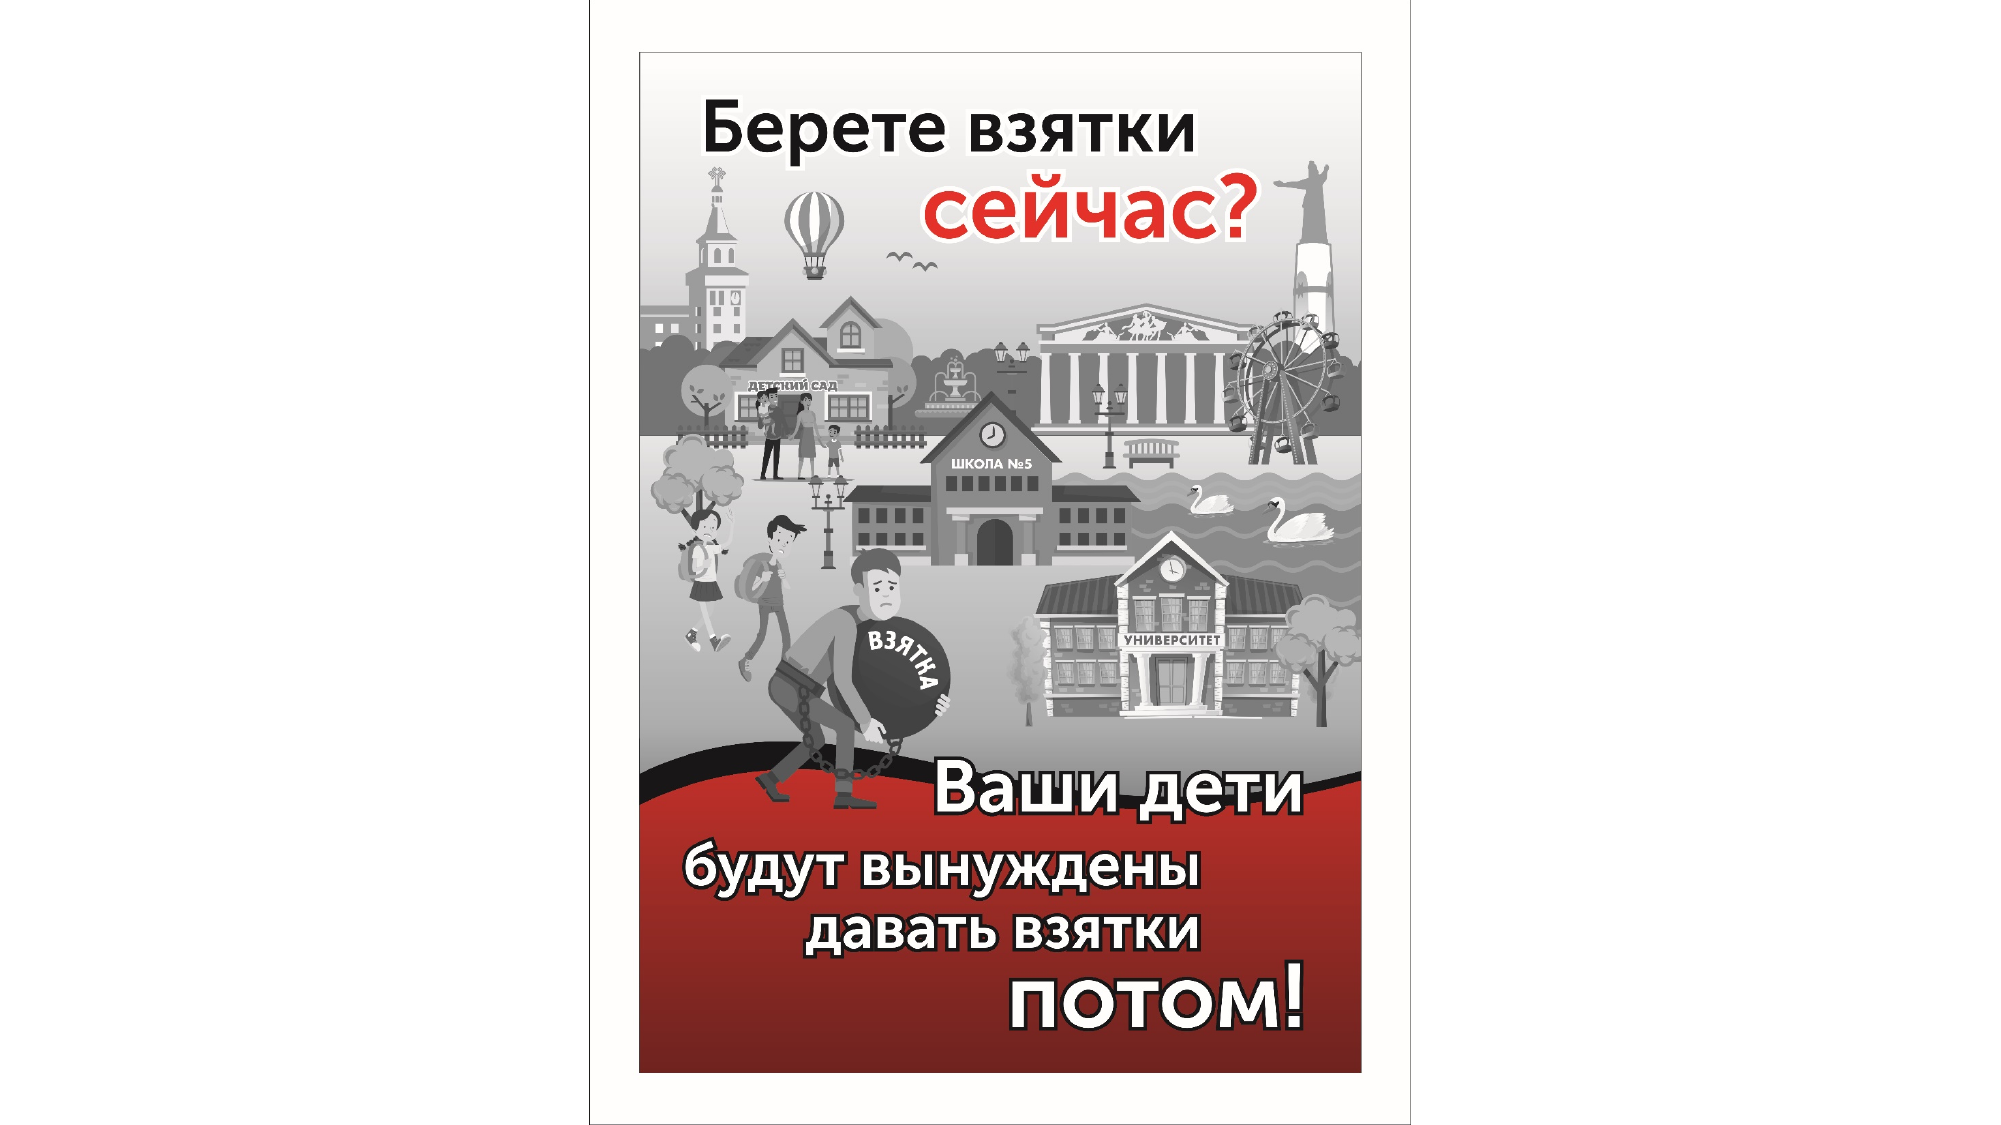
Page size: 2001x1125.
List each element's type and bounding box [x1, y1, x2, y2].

picture [589, 0, 1411, 1125]
